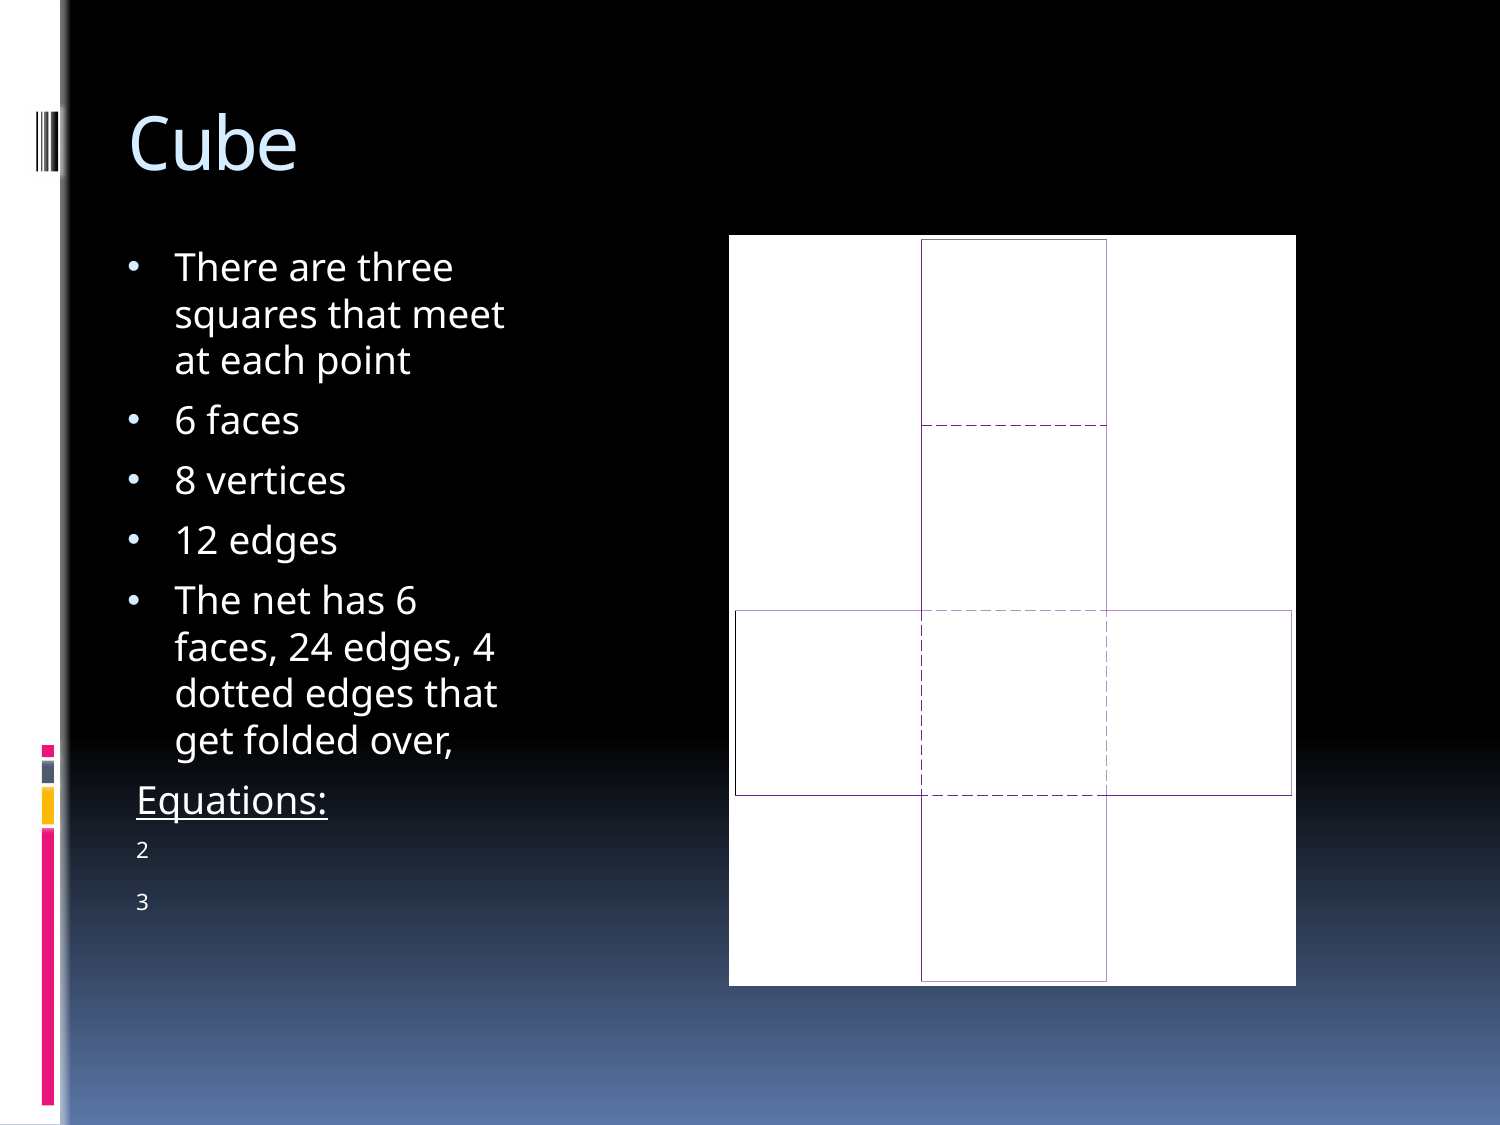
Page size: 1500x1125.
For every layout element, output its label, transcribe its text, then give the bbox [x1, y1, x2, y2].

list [729, 234, 1296, 986]
title Cube [112, 44, 1463, 236]
